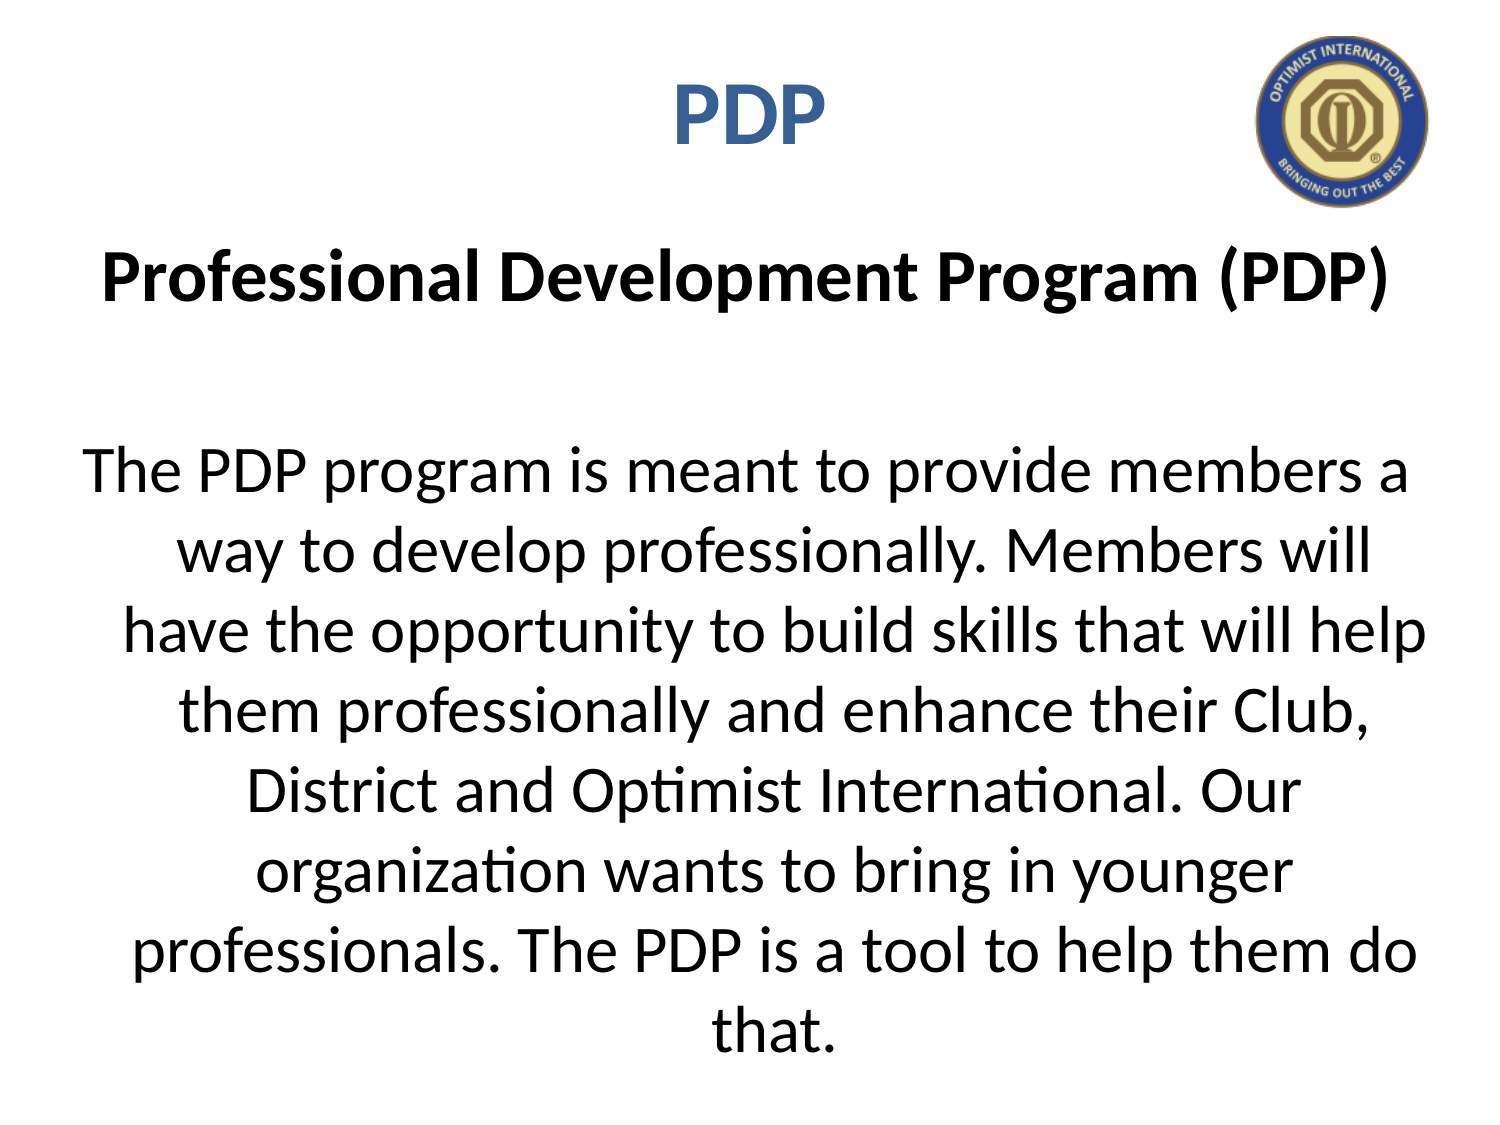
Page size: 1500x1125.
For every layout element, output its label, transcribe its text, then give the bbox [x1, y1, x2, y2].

list Professional Development Program (PDP) The PDP program is meant to provide members a way to develop professionally. Members will have the opportunity to build skills that will help them professionally and enhance their Club, District and Optimist International. Our organization wants to bring in younger professionals. The PDP is a tool to help them do that. [43, 218, 1451, 1082]
picture [35, 36, 1466, 1084]
title PDP [74, 44, 1426, 218]
